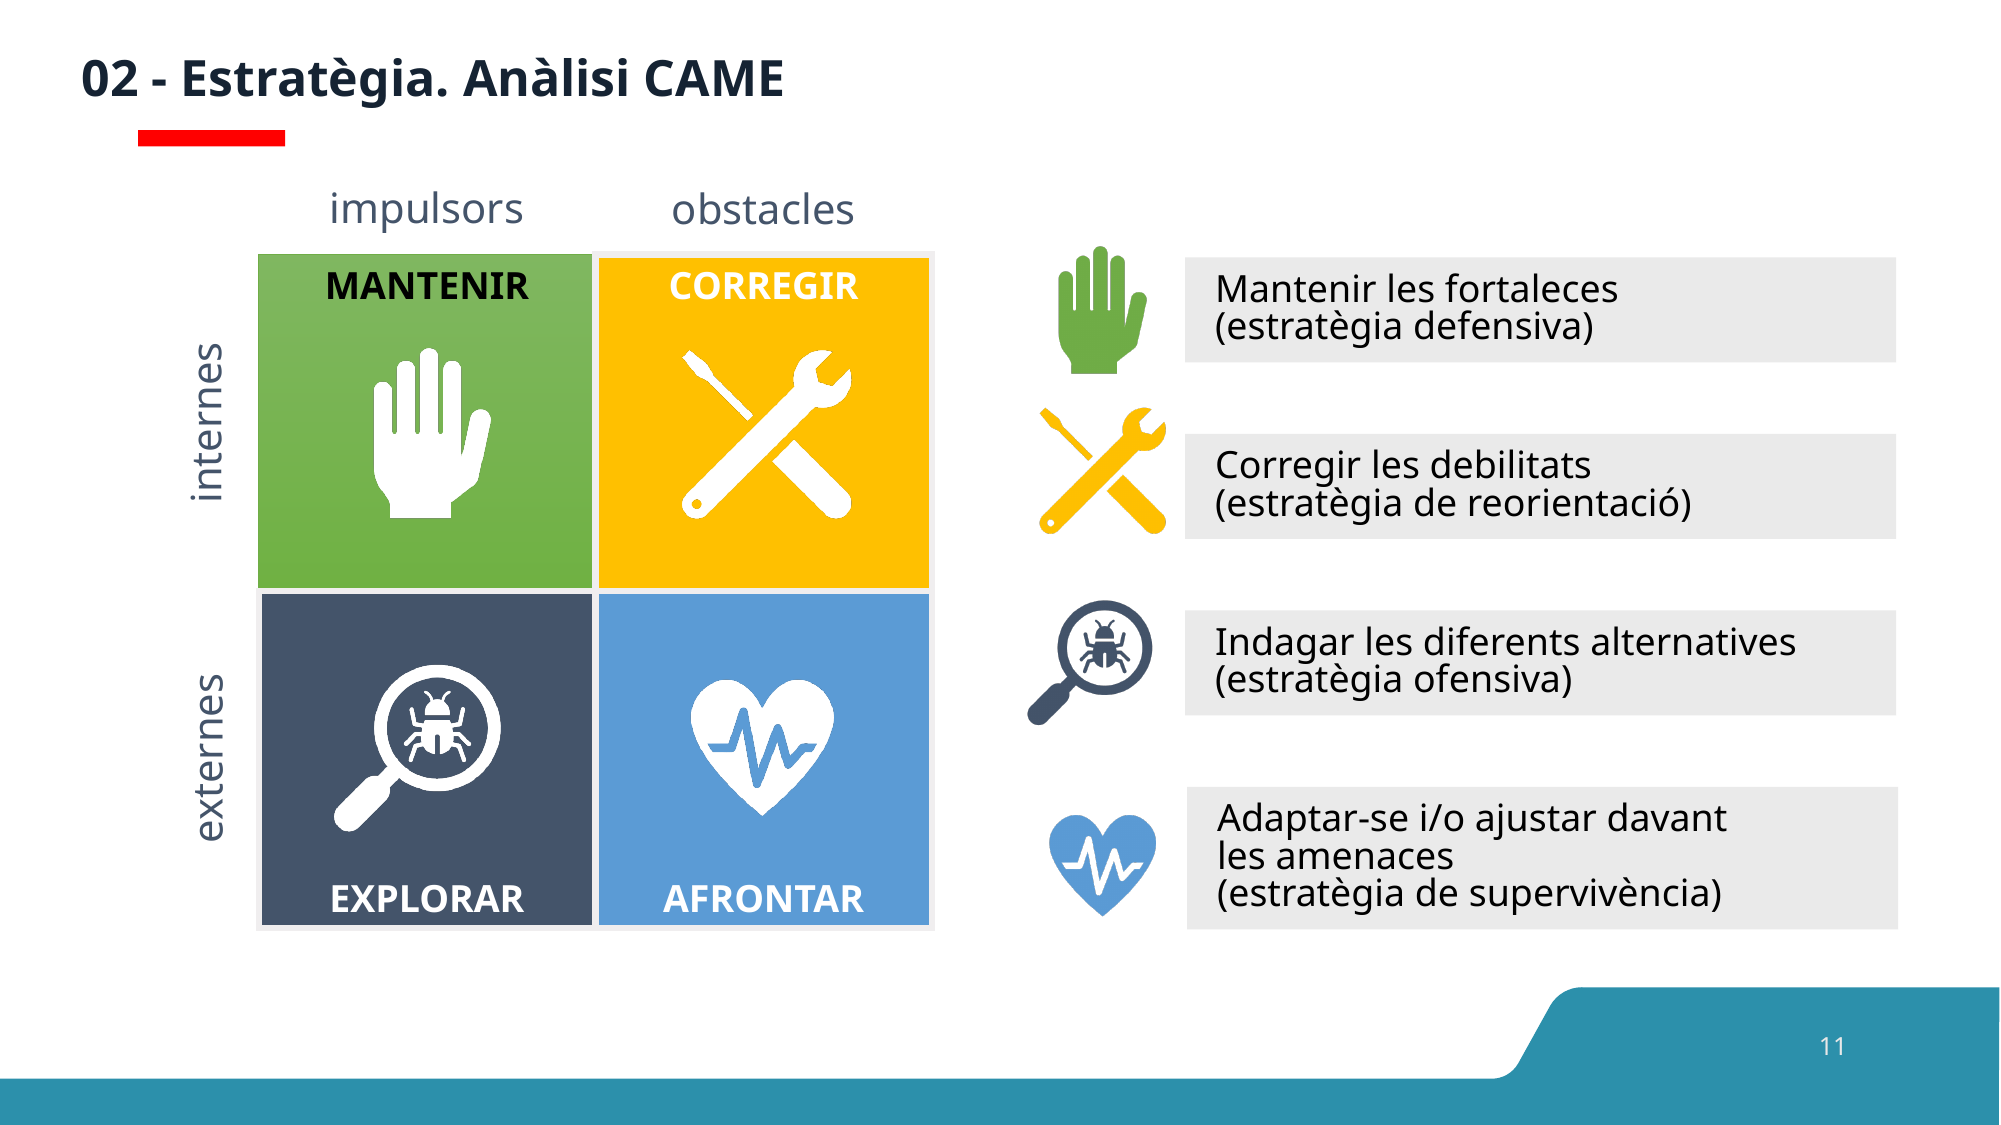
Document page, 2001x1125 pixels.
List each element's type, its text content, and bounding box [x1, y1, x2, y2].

picture [0, 0, 2001, 1125]
text_box externes [173, 658, 239, 859]
text_box AFRONTAR [594, 590, 933, 929]
text_box internes [172, 327, 237, 519]
slide_number 11 [1412, 1015, 1863, 1076]
text_box EXPLORAR [258, 590, 594, 929]
text_box impulsors [314, 174, 540, 240]
text_box Adaptar-se i/o ajustar davant les amenaces (estratègia de supervivència) [1187, 786, 1899, 930]
text_box Mantenir les fortaleces (estratègia defensiva) [1185, 257, 1897, 363]
text_box Indagar les diferents alternatives (estratègia ofensiva) [1185, 610, 1897, 716]
text_box obstacles [657, 175, 871, 241]
text_box CORREGIR [594, 253, 933, 590]
text_box MANTENIR [258, 254, 594, 590]
title 02 - Estratègia. Anàlisi CAME [66, 19, 1899, 142]
text_box Corregir les debilitats (estratègia de reorientació) [1185, 433, 1897, 539]
